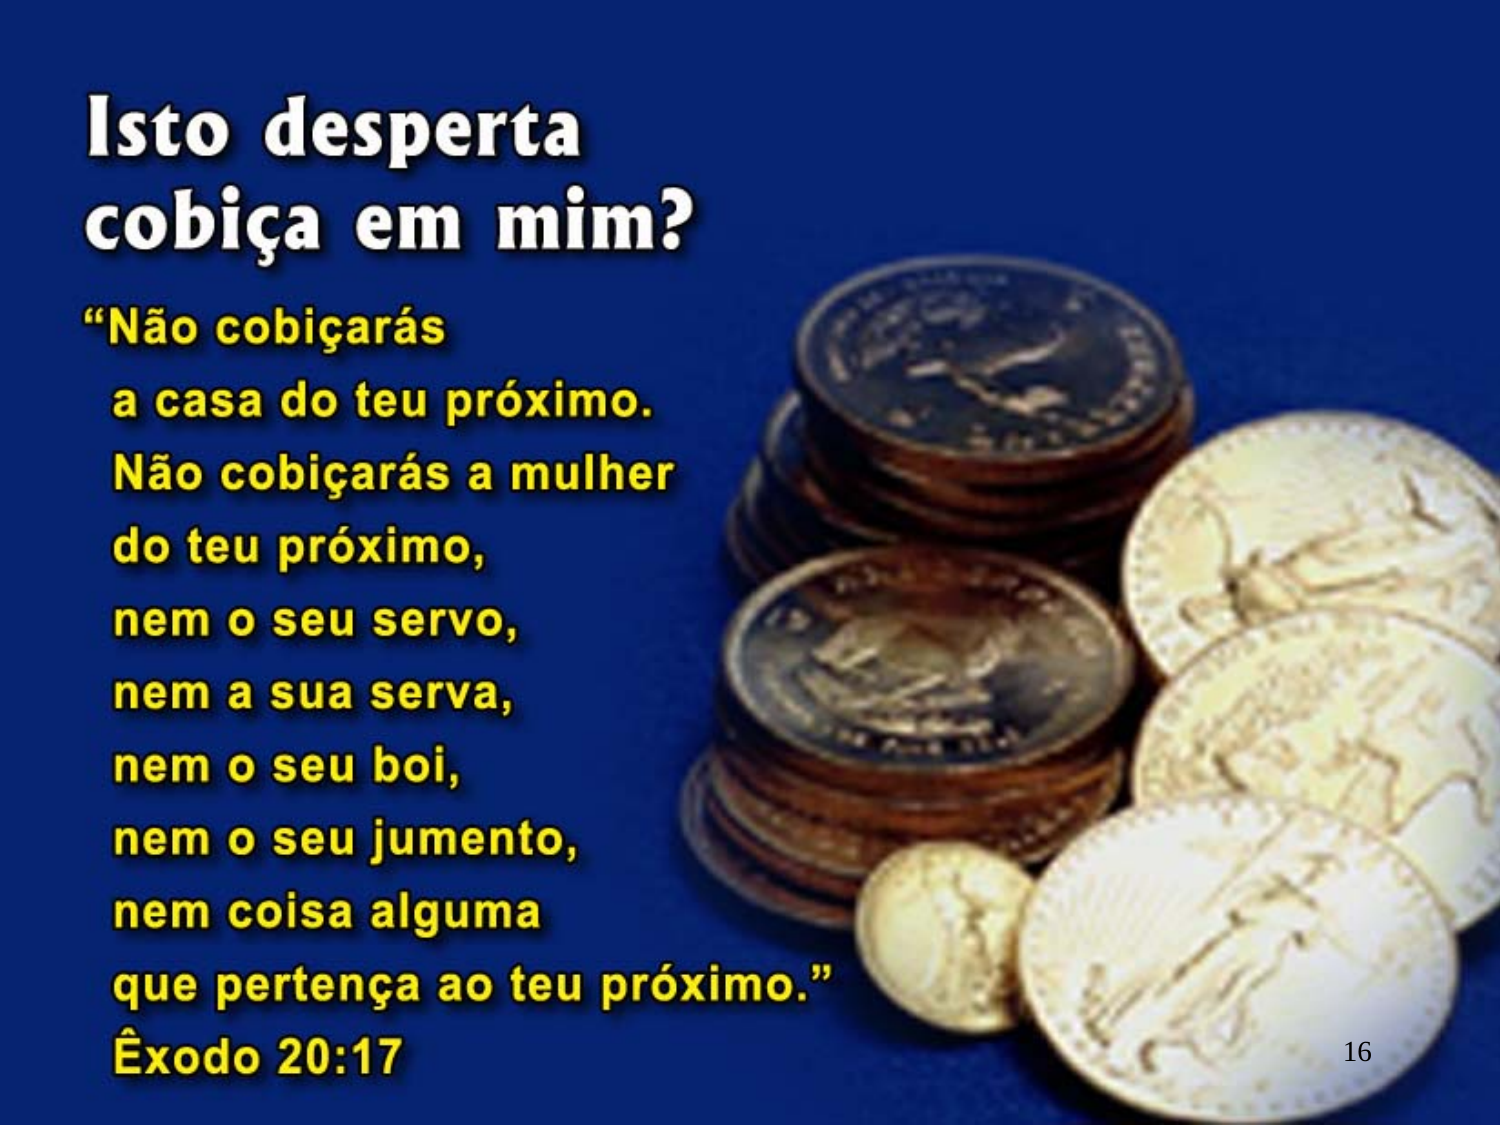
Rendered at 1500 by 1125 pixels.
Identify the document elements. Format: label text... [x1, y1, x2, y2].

slide_number 16 [1074, 1025, 1388, 1100]
picture [0, 0, 1500, 1125]
